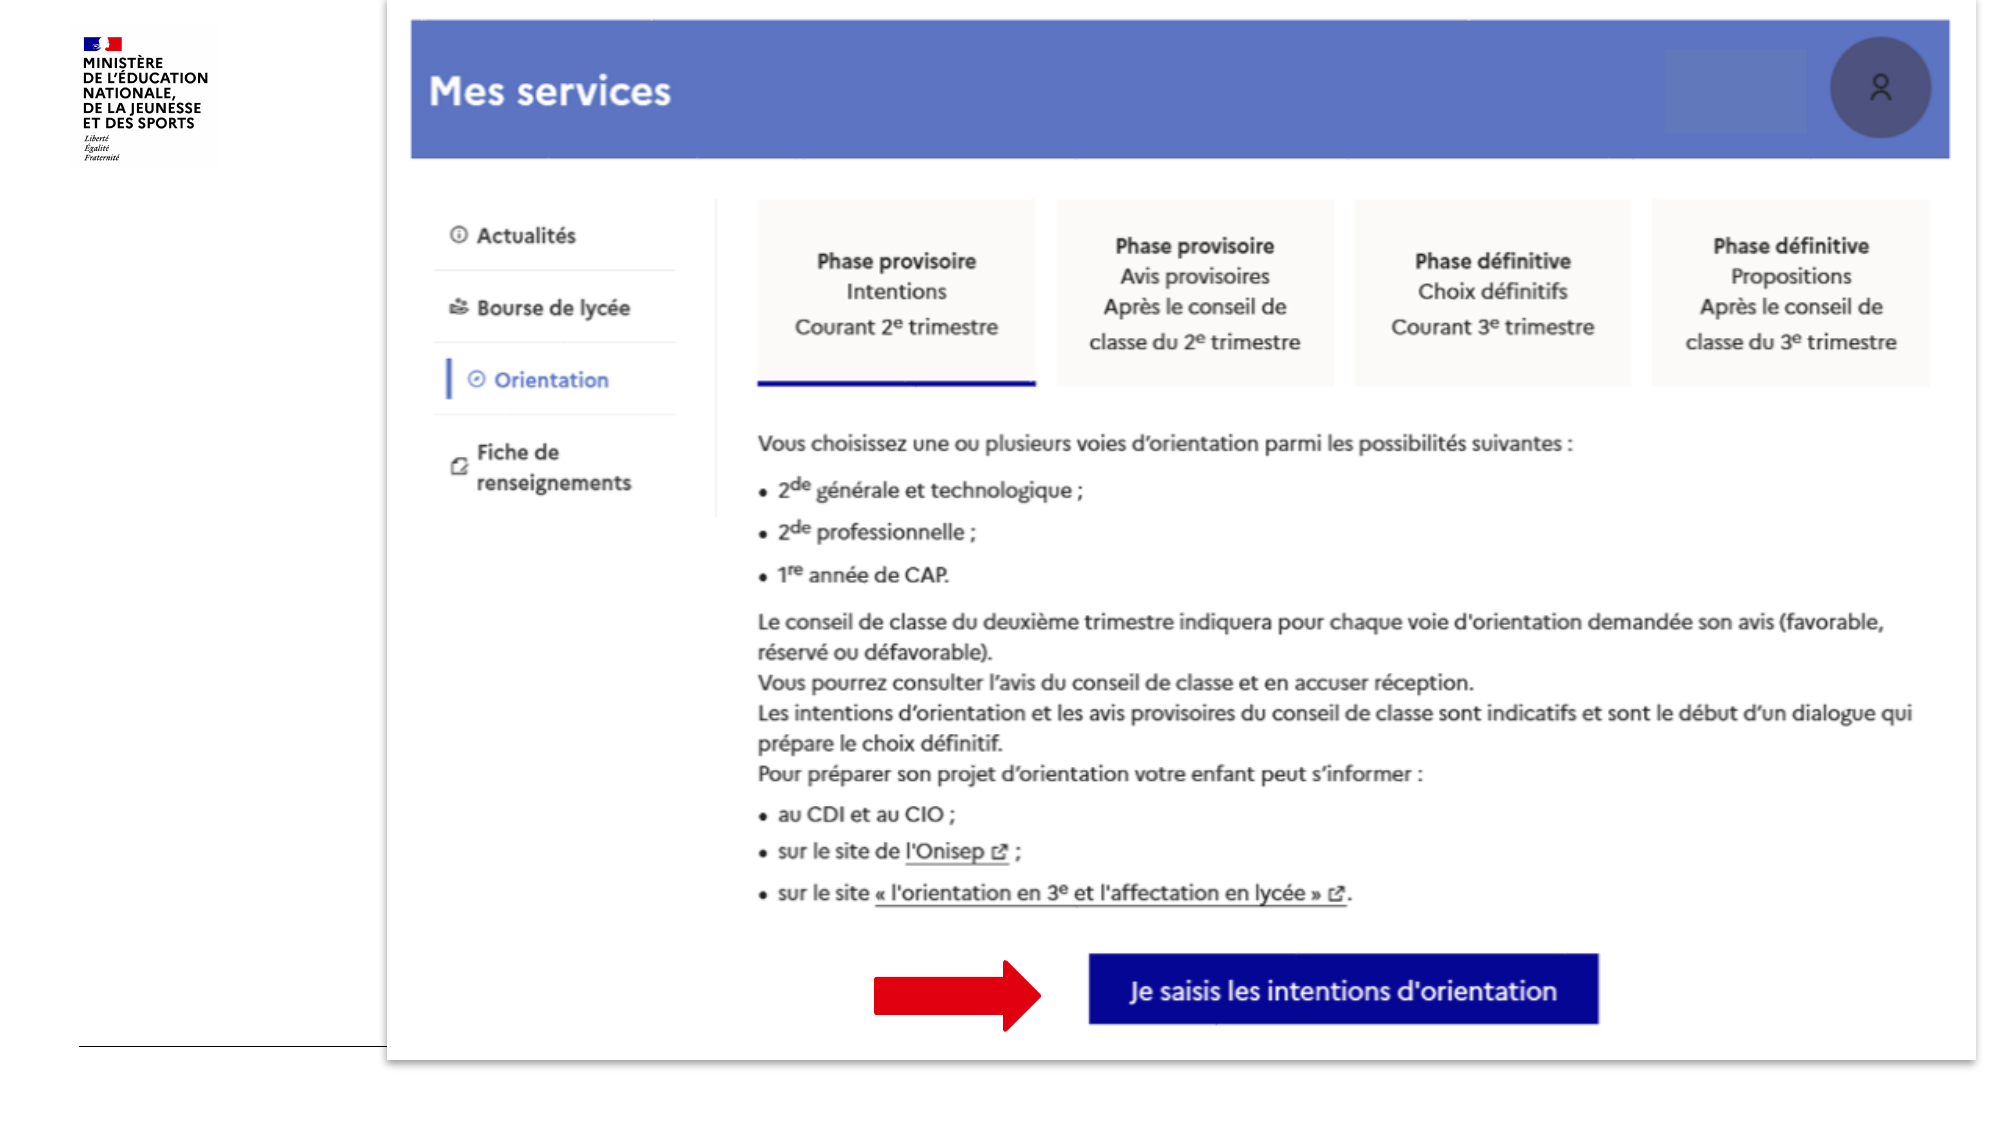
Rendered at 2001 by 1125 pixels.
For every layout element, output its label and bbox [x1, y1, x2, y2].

picture [401, 10, 1962, 1046]
picture [70, 23, 221, 174]
